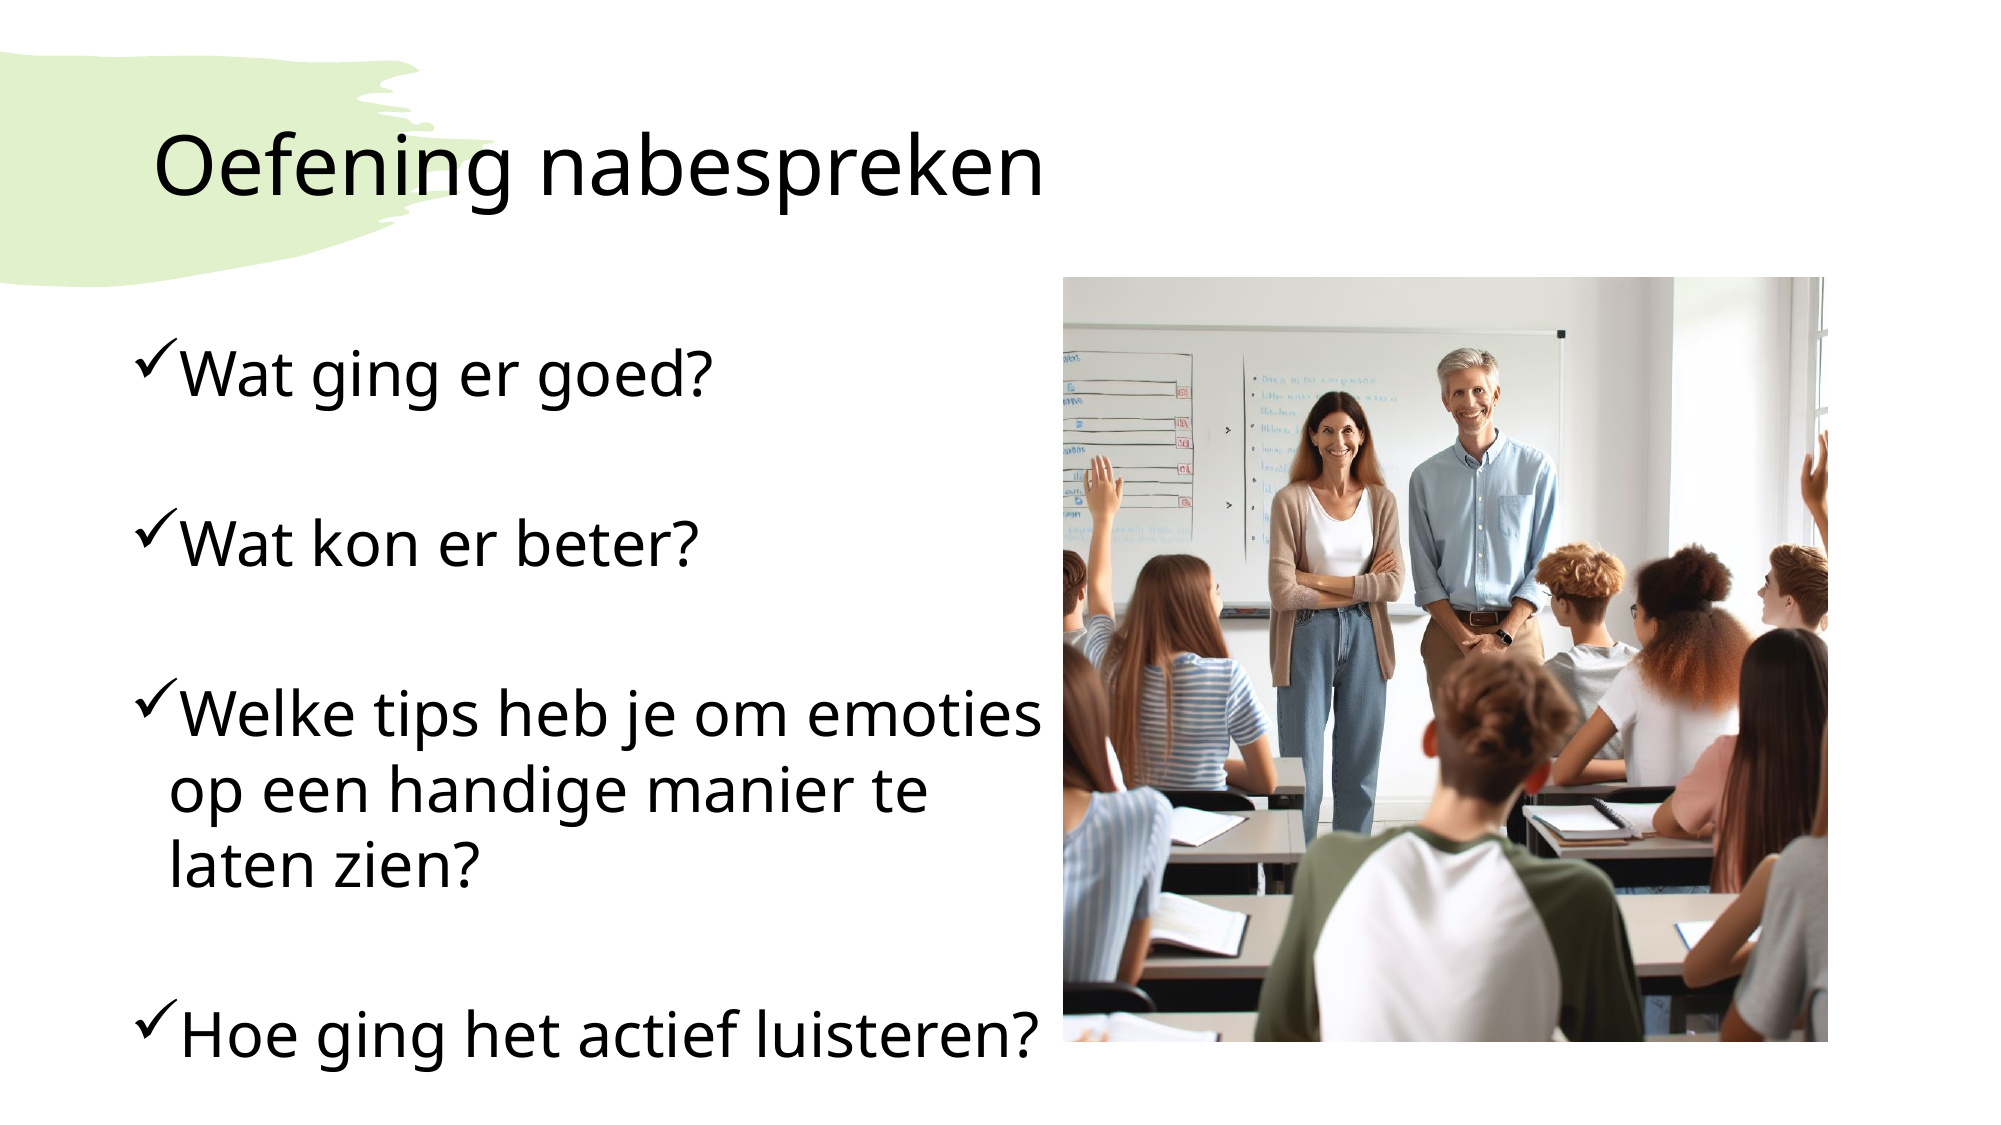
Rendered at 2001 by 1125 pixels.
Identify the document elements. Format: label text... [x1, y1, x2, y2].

title Oefening nabespreken [137, 59, 1863, 278]
picture [1063, 277, 1828, 1043]
list Wat ging er goed? Wat kon er beter? Welke tips heb je om emoties op een handige manier te laten zien? Hoe ging het actief luisteren? [115, 326, 1064, 1092]
